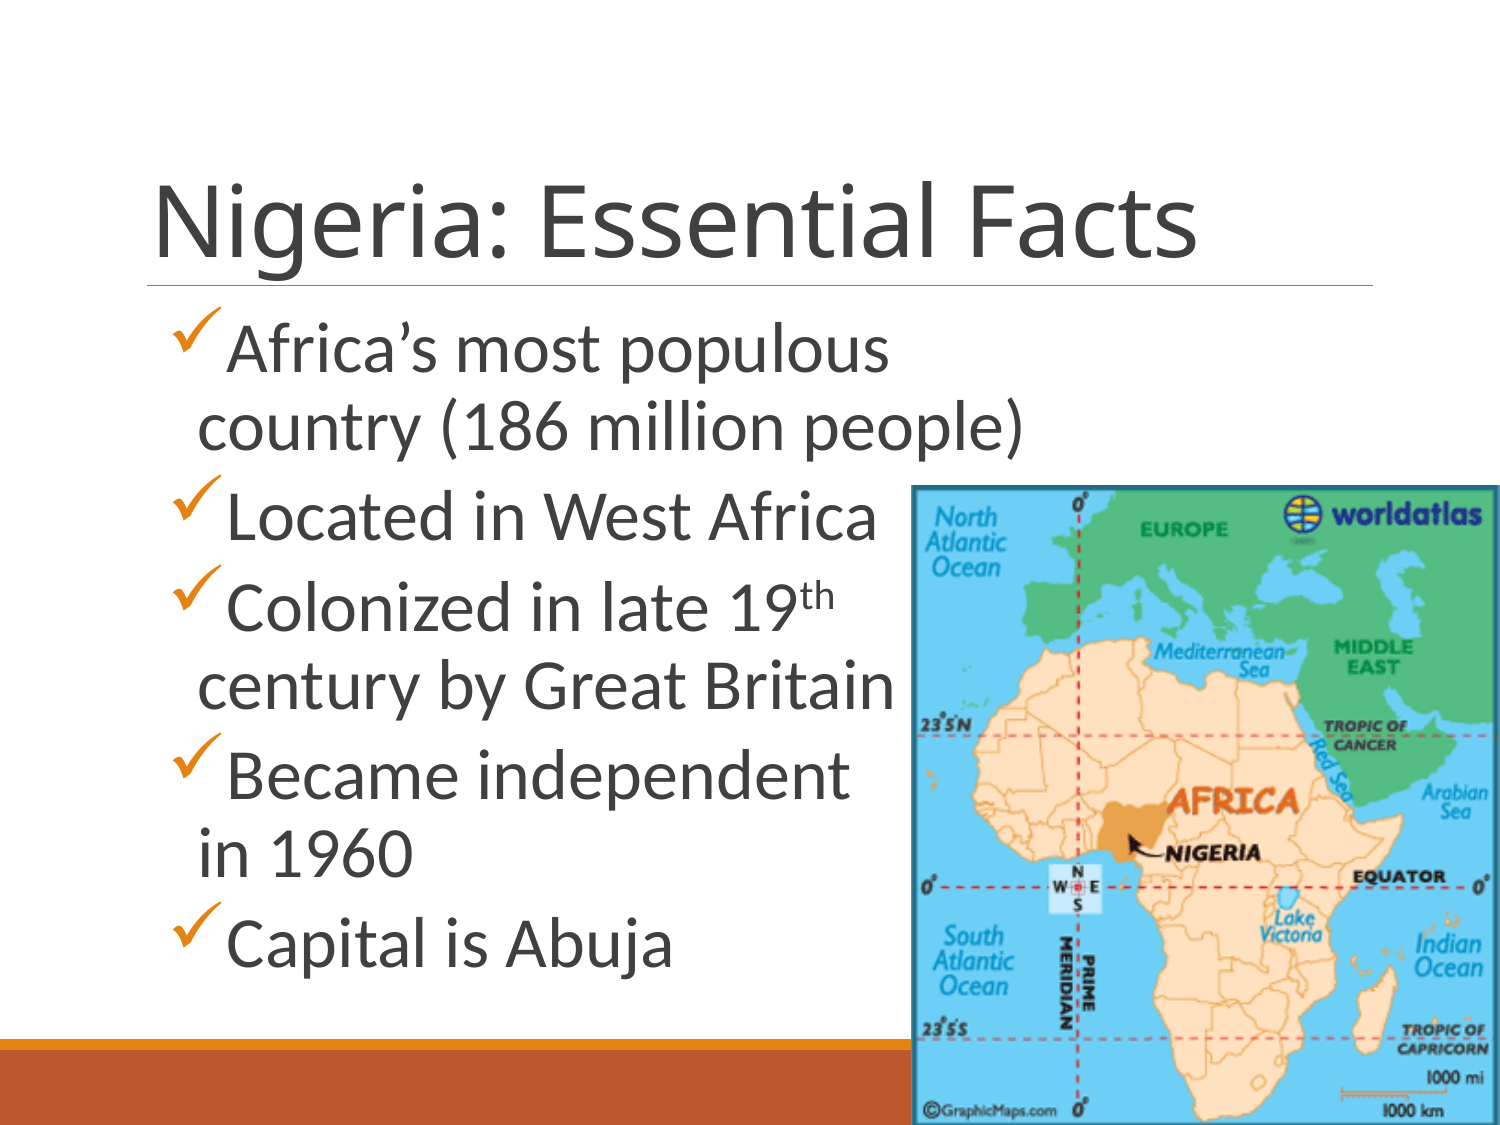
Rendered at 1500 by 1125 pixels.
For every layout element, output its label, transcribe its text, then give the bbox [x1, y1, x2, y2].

list Africa’s most populous country (186 million people) Located in West Africa Colonized in late 19th century by Great Britain Became independent in 1960 Capital is Abuja [135, 302, 1038, 1069]
picture [910, 485, 1500, 1125]
title Nigeria: Essential Facts [135, 47, 1373, 285]
